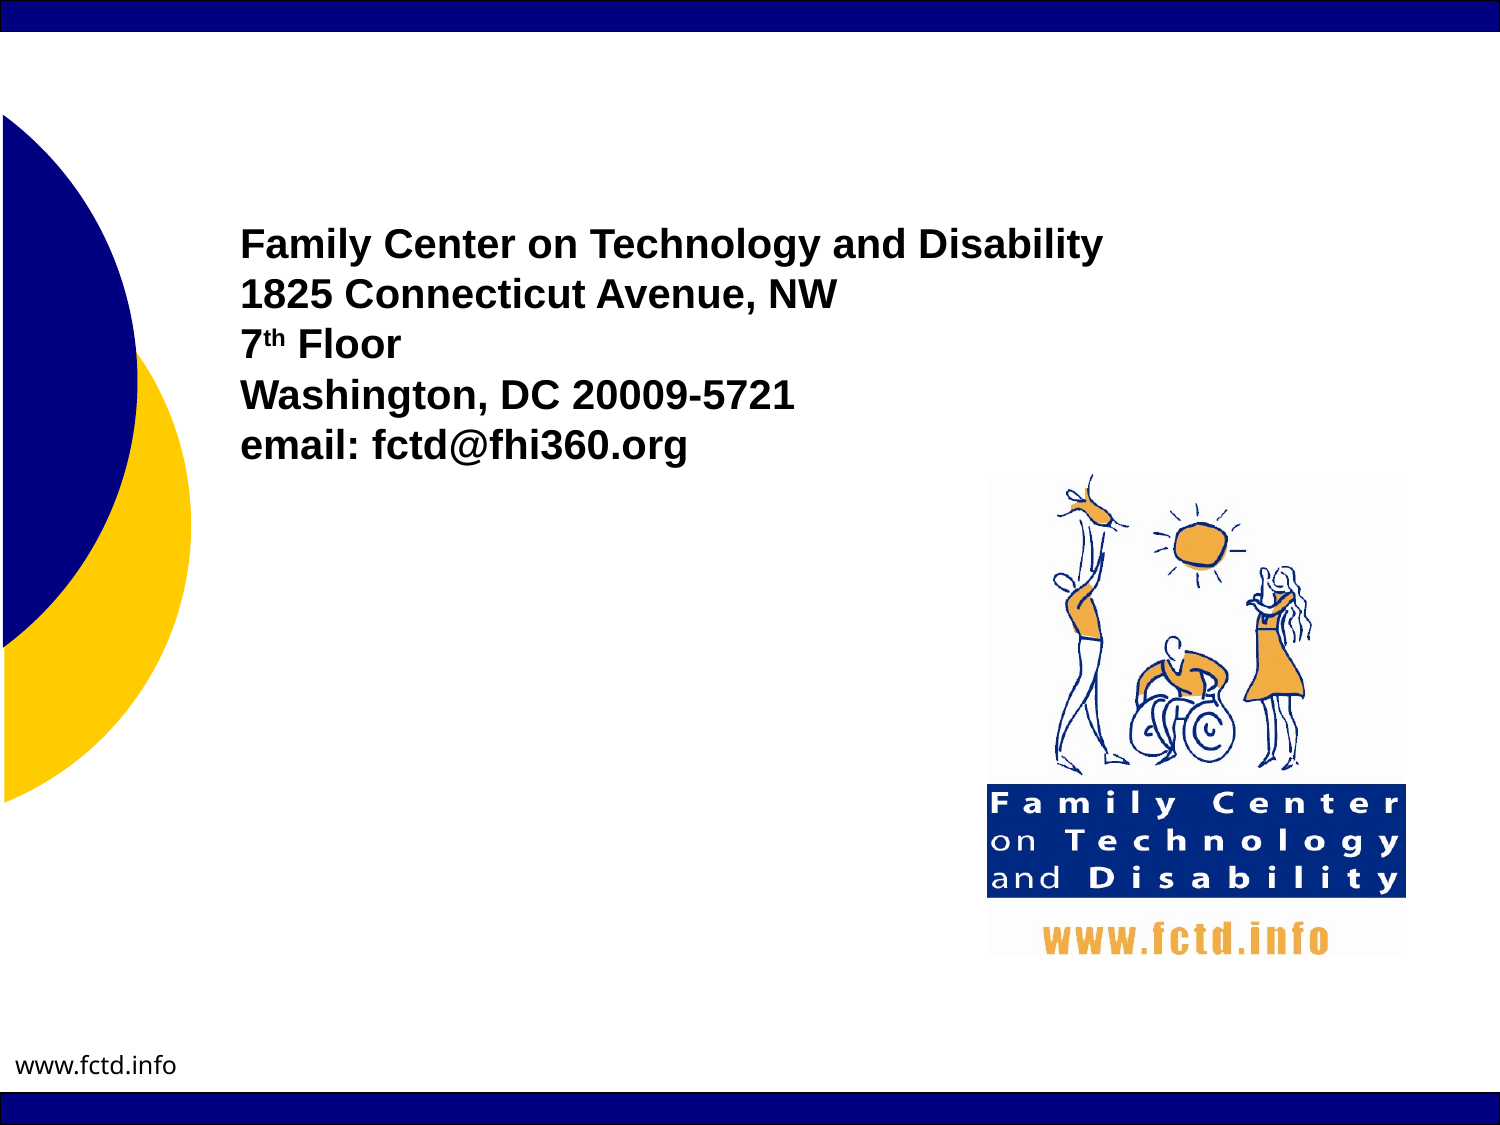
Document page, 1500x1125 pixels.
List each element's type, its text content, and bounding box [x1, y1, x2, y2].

title Family Center on Technology and Disability 1825 Connecticut Avenue, NW 7th Floor Washington, DC 20009-5721 email: fctd@fhi360.org [225, 187, 1200, 475]
slide_number www.fctd.info [0, 1050, 350, 1088]
picture [987, 474, 1407, 955]
